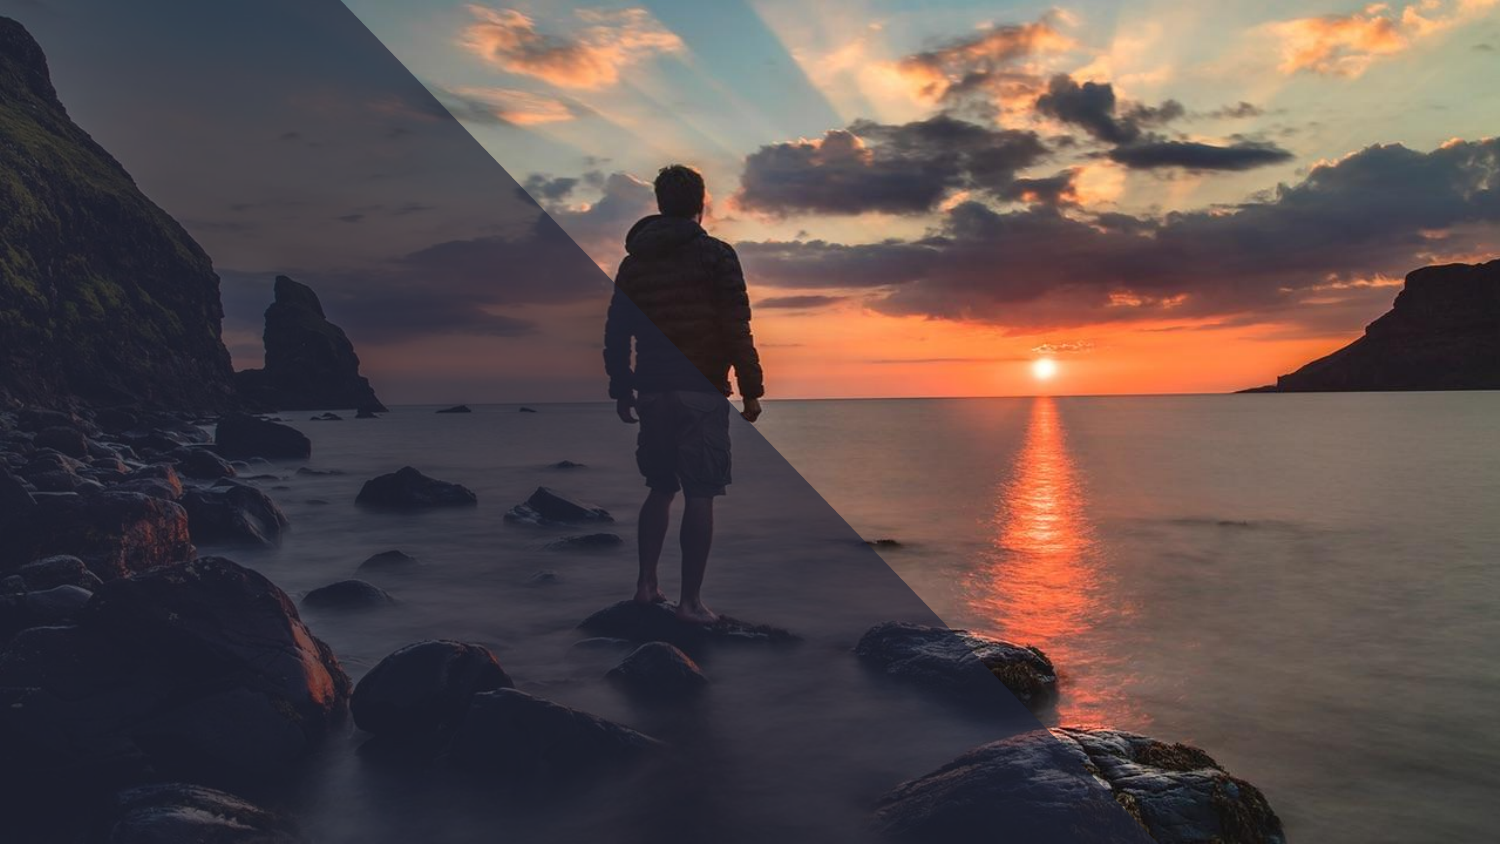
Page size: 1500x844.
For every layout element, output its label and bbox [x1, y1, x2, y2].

picture [342, 0, 1500, 844]
